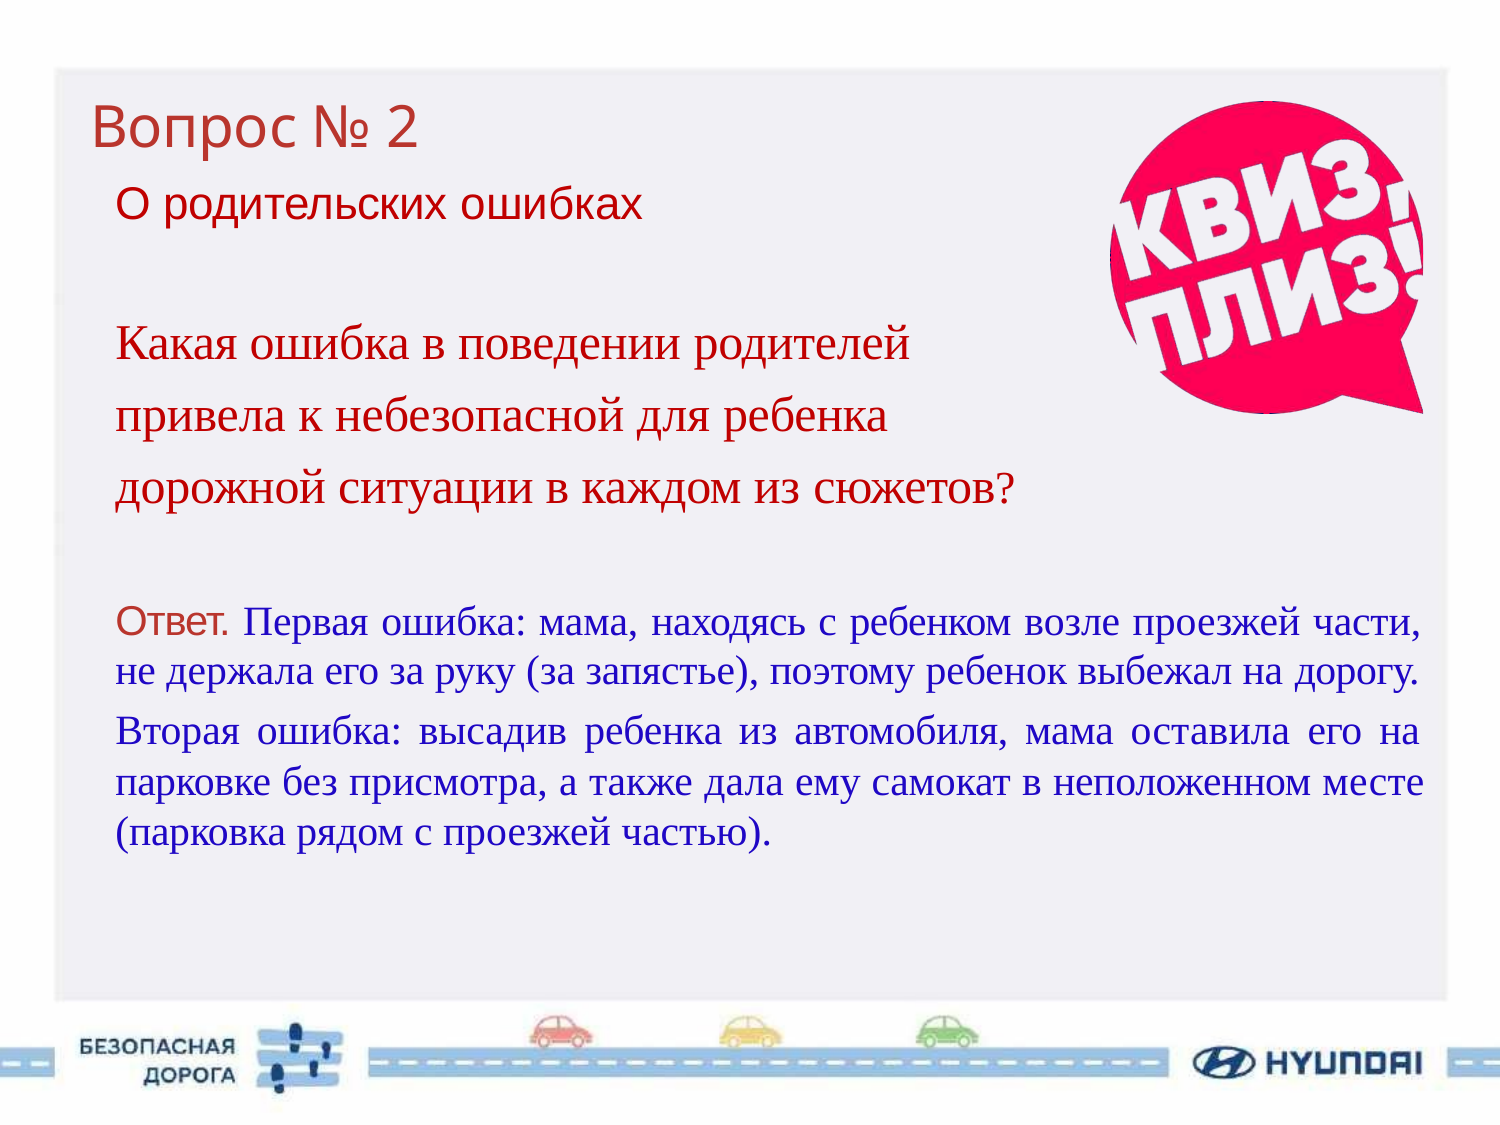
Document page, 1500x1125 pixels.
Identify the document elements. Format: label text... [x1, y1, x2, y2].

text_box [1110, 101, 1424, 171]
title Вопрос № 2 [87, 86, 488, 277]
picture [0, 0, 1500, 1125]
text_box О родительских ошибках Какая ошибка в поведении родителей привела к небезопасной для ребенка дорожной ситуации в каждом из сюжетов? Ответ. Первая ошибка: мама, находясь с ребенком возле проезжей части, не держала его за руку (за запястье), поэтому ребенок выбежал на дорогу. Вторая ошибка: высадив ребенка из автомобиля, мама оставила его на парковке без присмотра, а также дала ему самокат в неположенном месте (парковка рядом с проезжей частью). [113, 171, 1438, 854]
